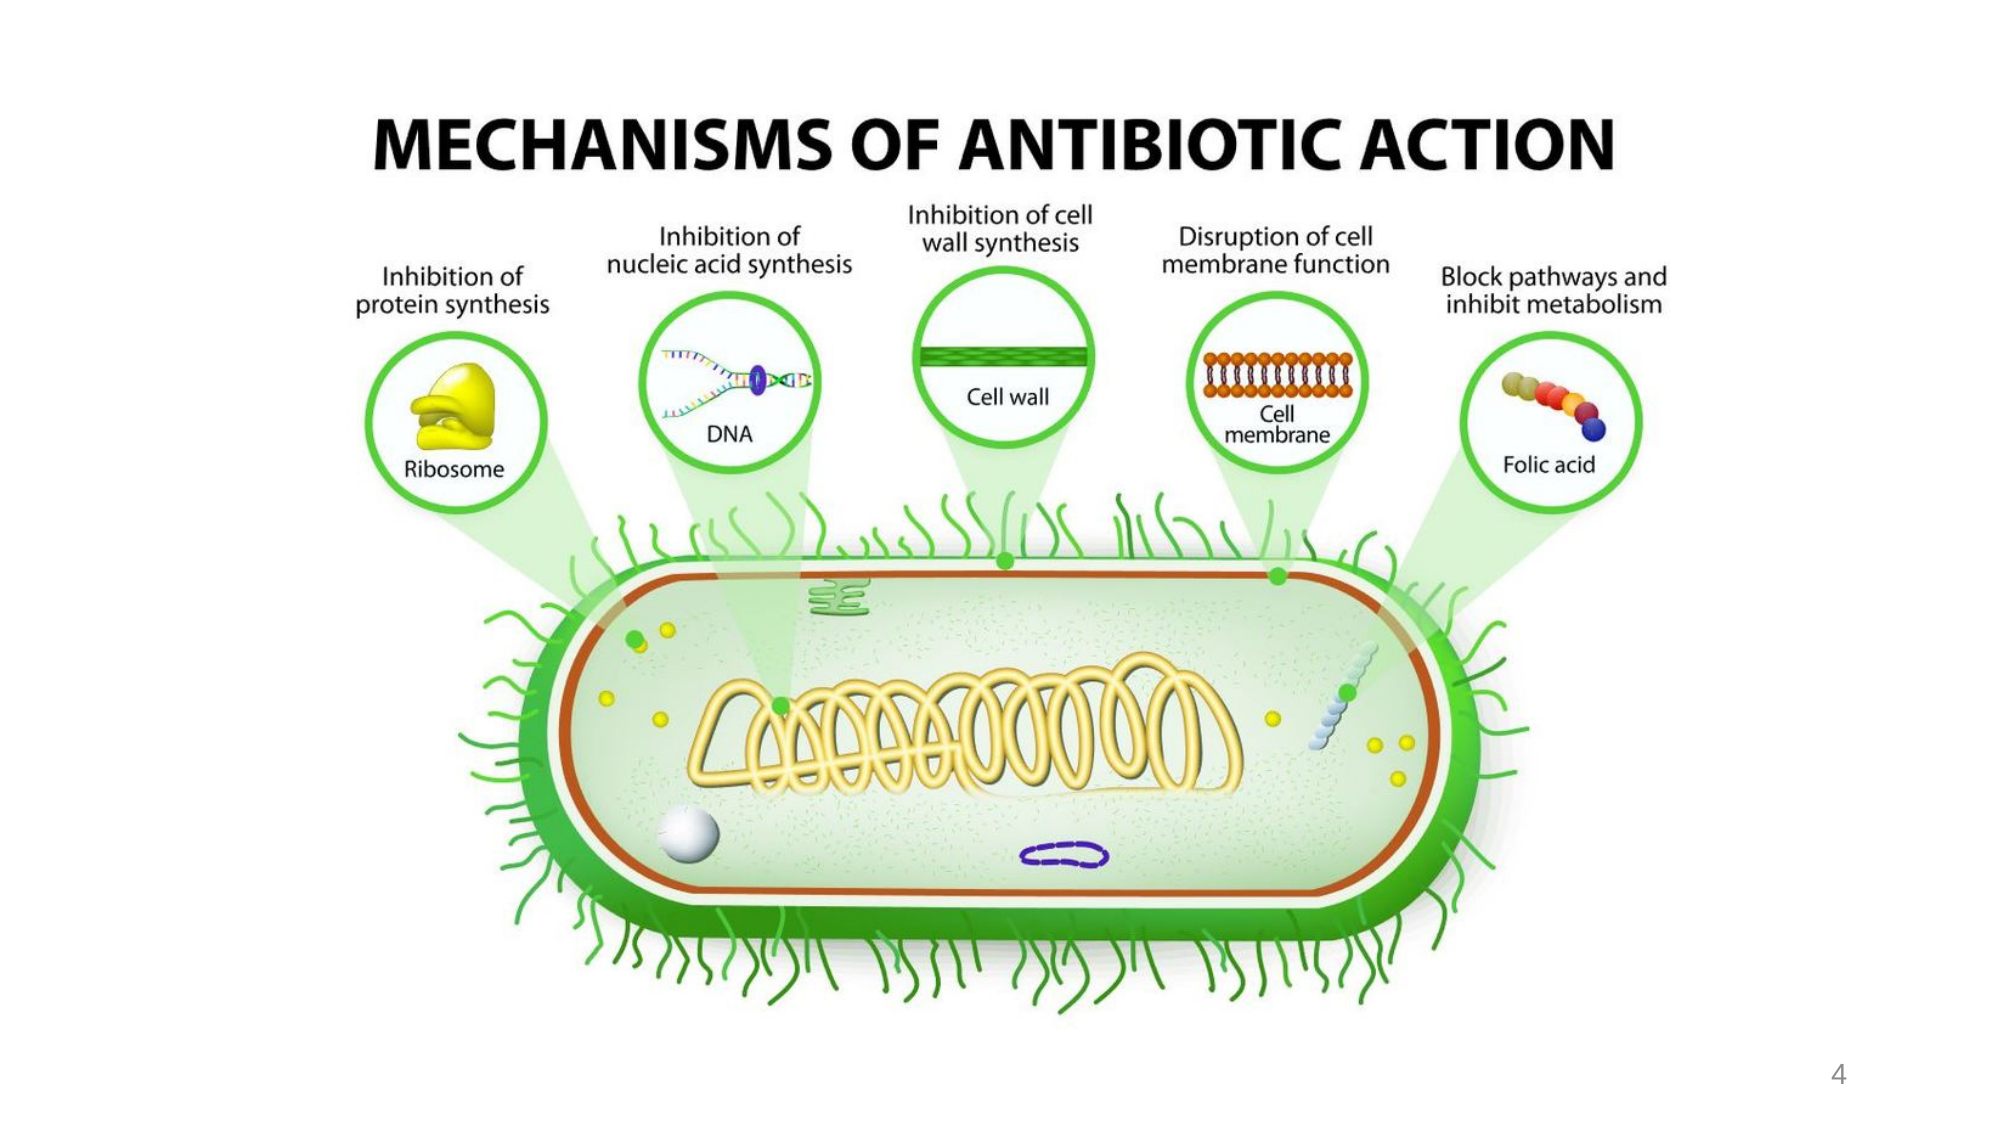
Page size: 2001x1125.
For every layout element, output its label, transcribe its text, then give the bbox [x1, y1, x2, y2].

slide_number 4 [1412, 1042, 1863, 1103]
picture [338, 95, 1676, 1029]
